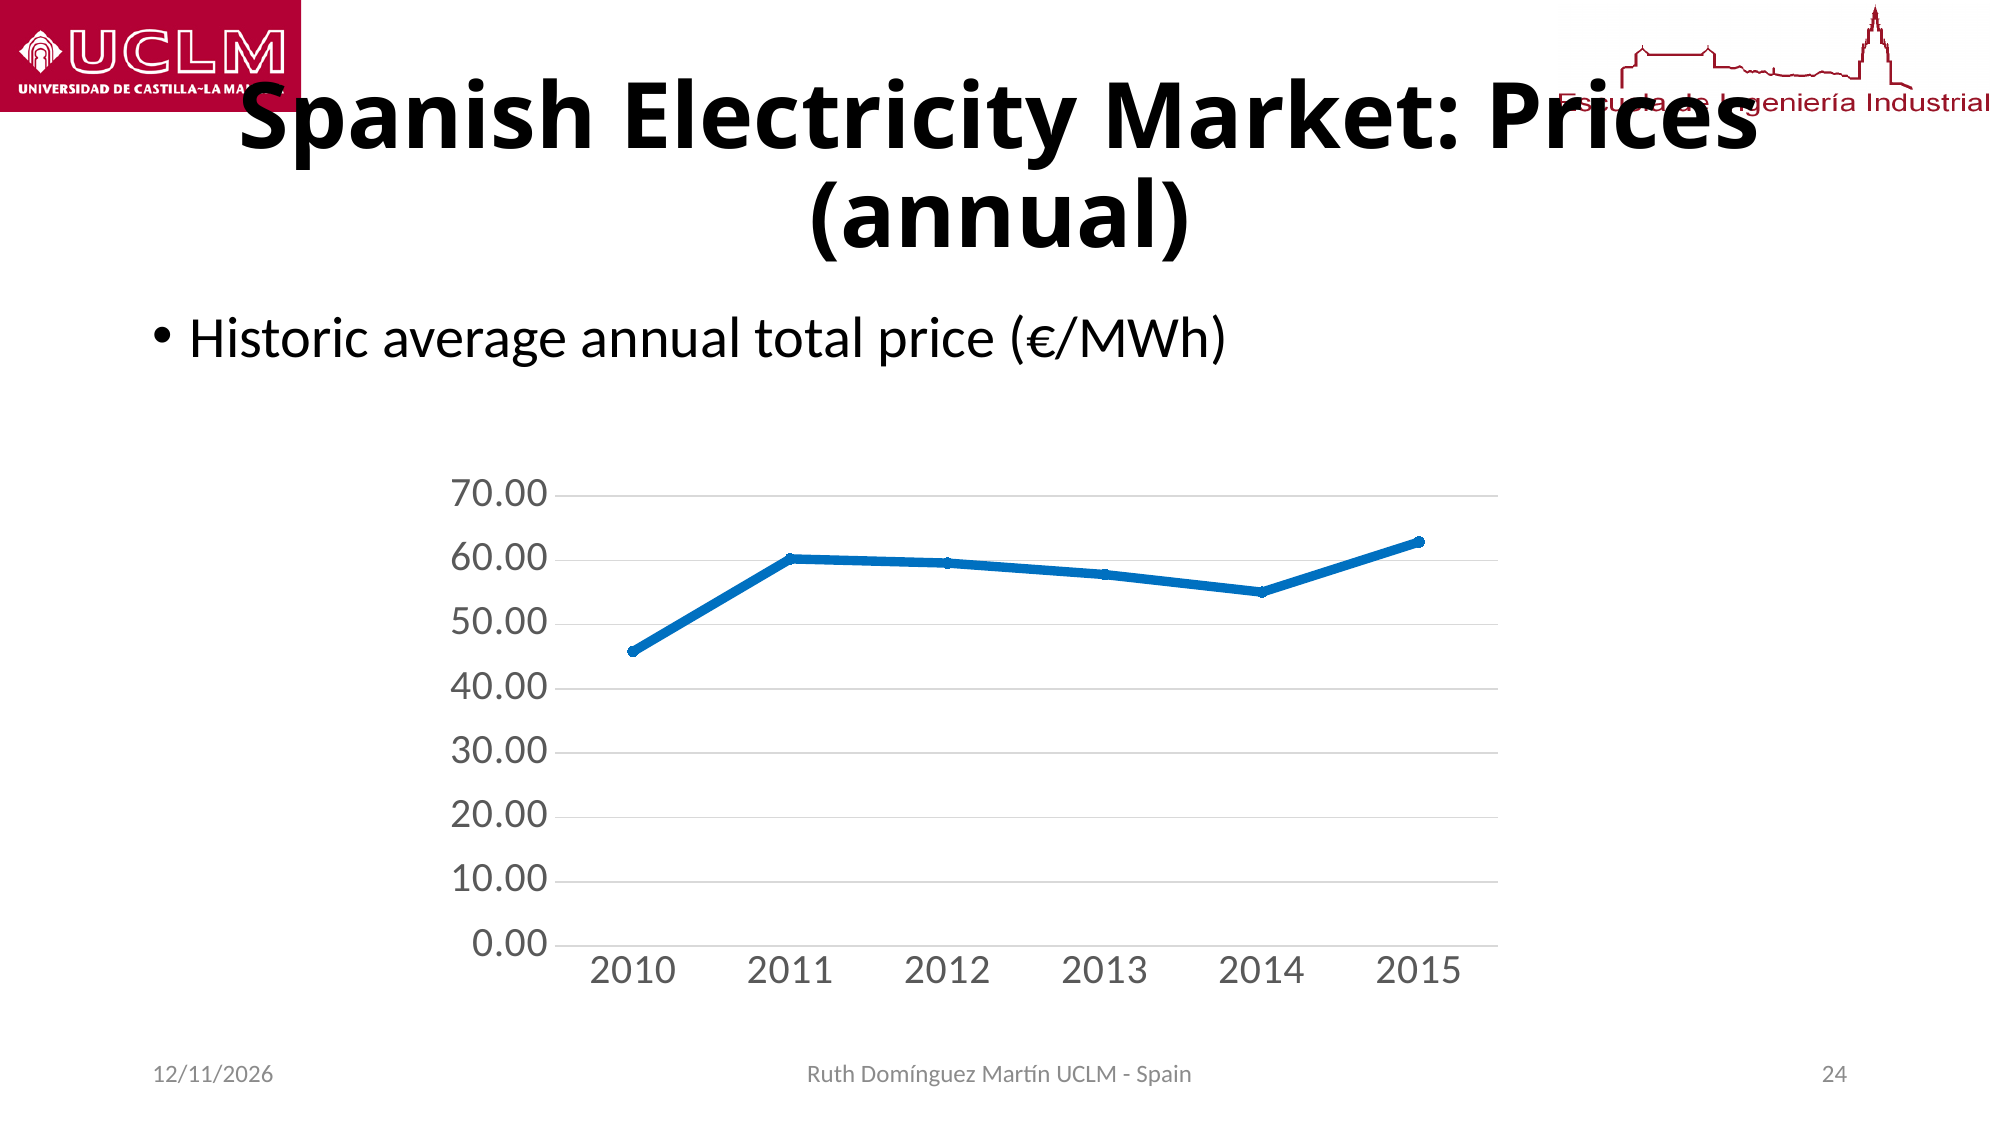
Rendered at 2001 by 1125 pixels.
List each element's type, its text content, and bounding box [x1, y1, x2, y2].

chart [417, 388, 1500, 1014]
title Spanish Electricity Market: Prices (annual) [137, 59, 1863, 278]
picture [0, 0, 302, 112]
list Historic average annual total price (€/MWh) [137, 299, 1863, 1014]
picture [1558, 3, 1990, 117]
footer Ruth Domínguez Martín UCLM - Spain [662, 1042, 1338, 1103]
slide_number 24 [1412, 1042, 1863, 1103]
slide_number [137, 1042, 588, 1103]
